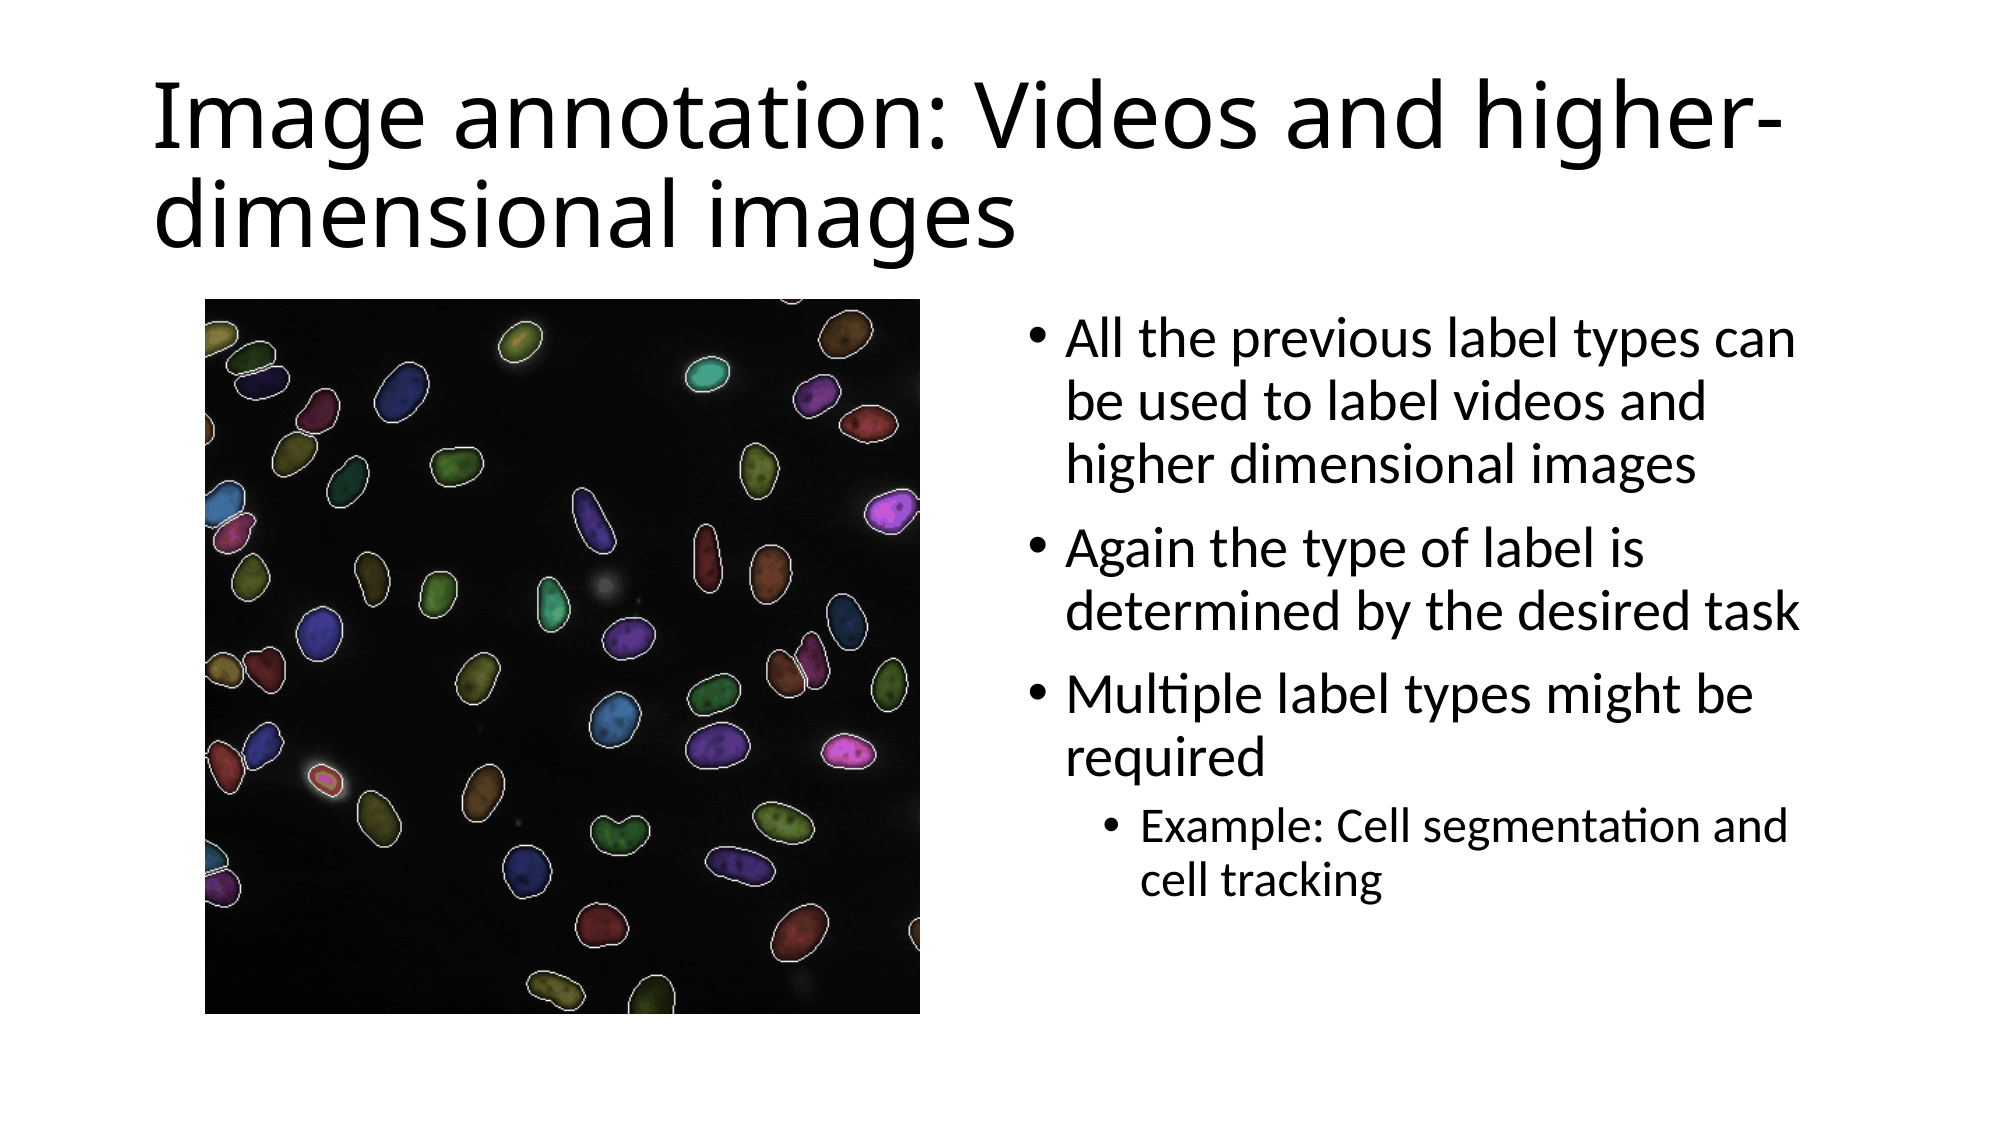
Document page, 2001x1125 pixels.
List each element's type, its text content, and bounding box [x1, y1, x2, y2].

title Image annotation: Videos and higher-dimensional images [137, 59, 1863, 278]
list All the previous label types can be used to label videos and higher dimensional images Again the type of label is determined by the desired task Multiple label types might be required Example: Cell segmentation and cell tracking [1012, 299, 1863, 1014]
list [205, 299, 920, 1014]
